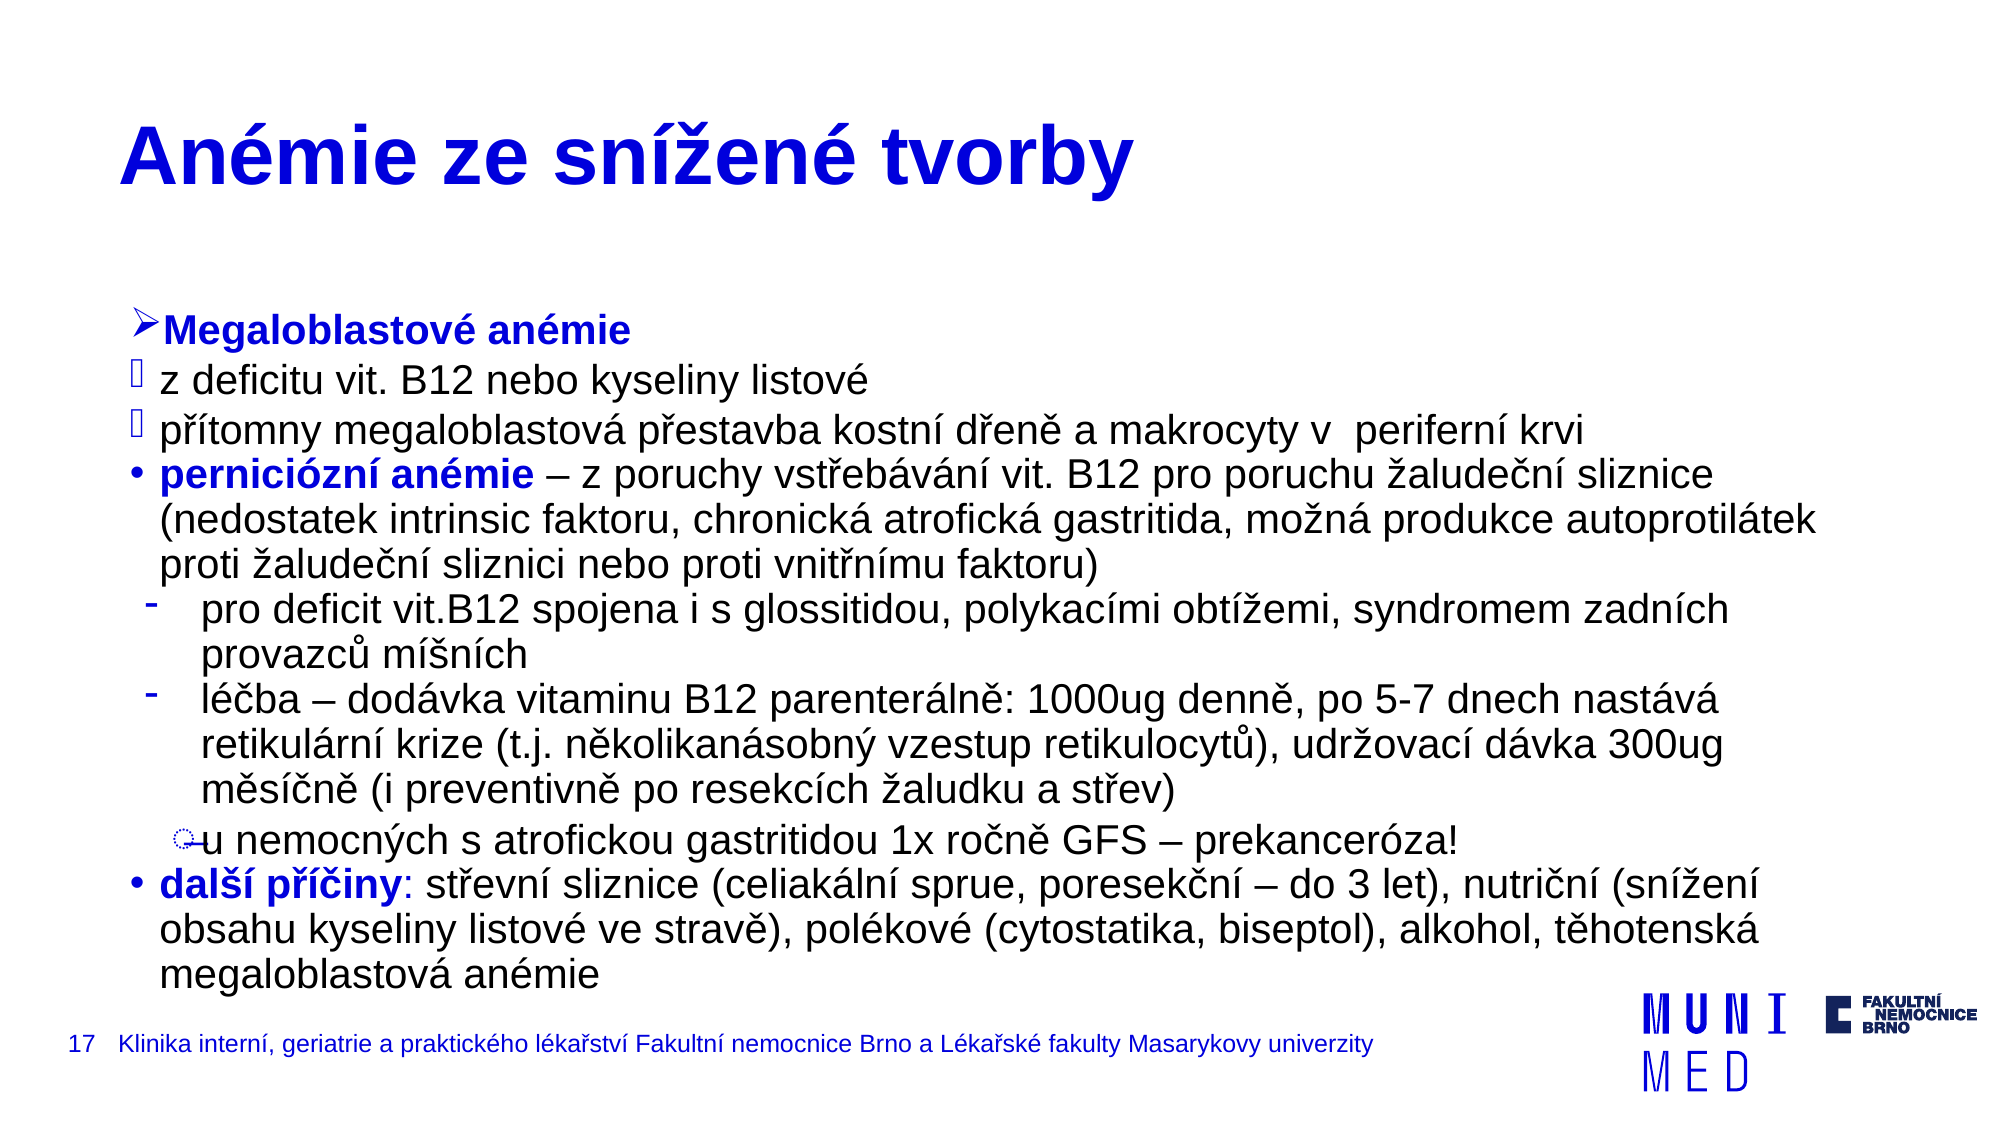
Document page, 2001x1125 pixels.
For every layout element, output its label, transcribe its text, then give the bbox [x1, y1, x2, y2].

footer Klinika interní, geriatrie a praktického lékařství Fakultní nemocnice Brno a Lékařské fakulty Masarykovy univerzity [118, 1021, 1418, 1063]
title Anémie ze snížené tvorby [118, 118, 1883, 193]
slide_number 17 [67, 1021, 110, 1063]
list Megaloblastové anémie z deficitu vit. B12 nebo kyseliny listové přítomny megaloblastová přestavba kostní dřeně a makrocyty v periferní krvi perniciózní anémie – z poruchy vstřebávání vit. B12 pro poruchu žaludeční sliznice (nedostatek intrinsic faktoru, chronická atrofická gastritida, možná produkce autoprotilátek proti žaludeční sliznici nebo proti vnitřnímu faktoru) pro deficit vit.B12 spojena i s glossitidou, polykacími obtížemi, syndromem zadních provazců míšních léčba – dodávka vitaminu B12 parenterálně: 1000ug denně, po 5-7 dnech nastává retikulární krize (t.j. několikanásobný vzestup retikulocytů), udržovací dávka 300ug měsíčně (i preventivně po resekcích žaludku a střev) u nemocných s atrofickou gastritidou 1x ročně GFS – prekanceróza! další příčiny: střevní sliznice (celiakální sprue, poresekční – do 3 let), nutriční (snížení obsahu kyseliny listové ve stravě), polékové (cytostatika, biseptol), alkohol, těhotenská megaloblastová anémie [118, 277, 1883, 957]
